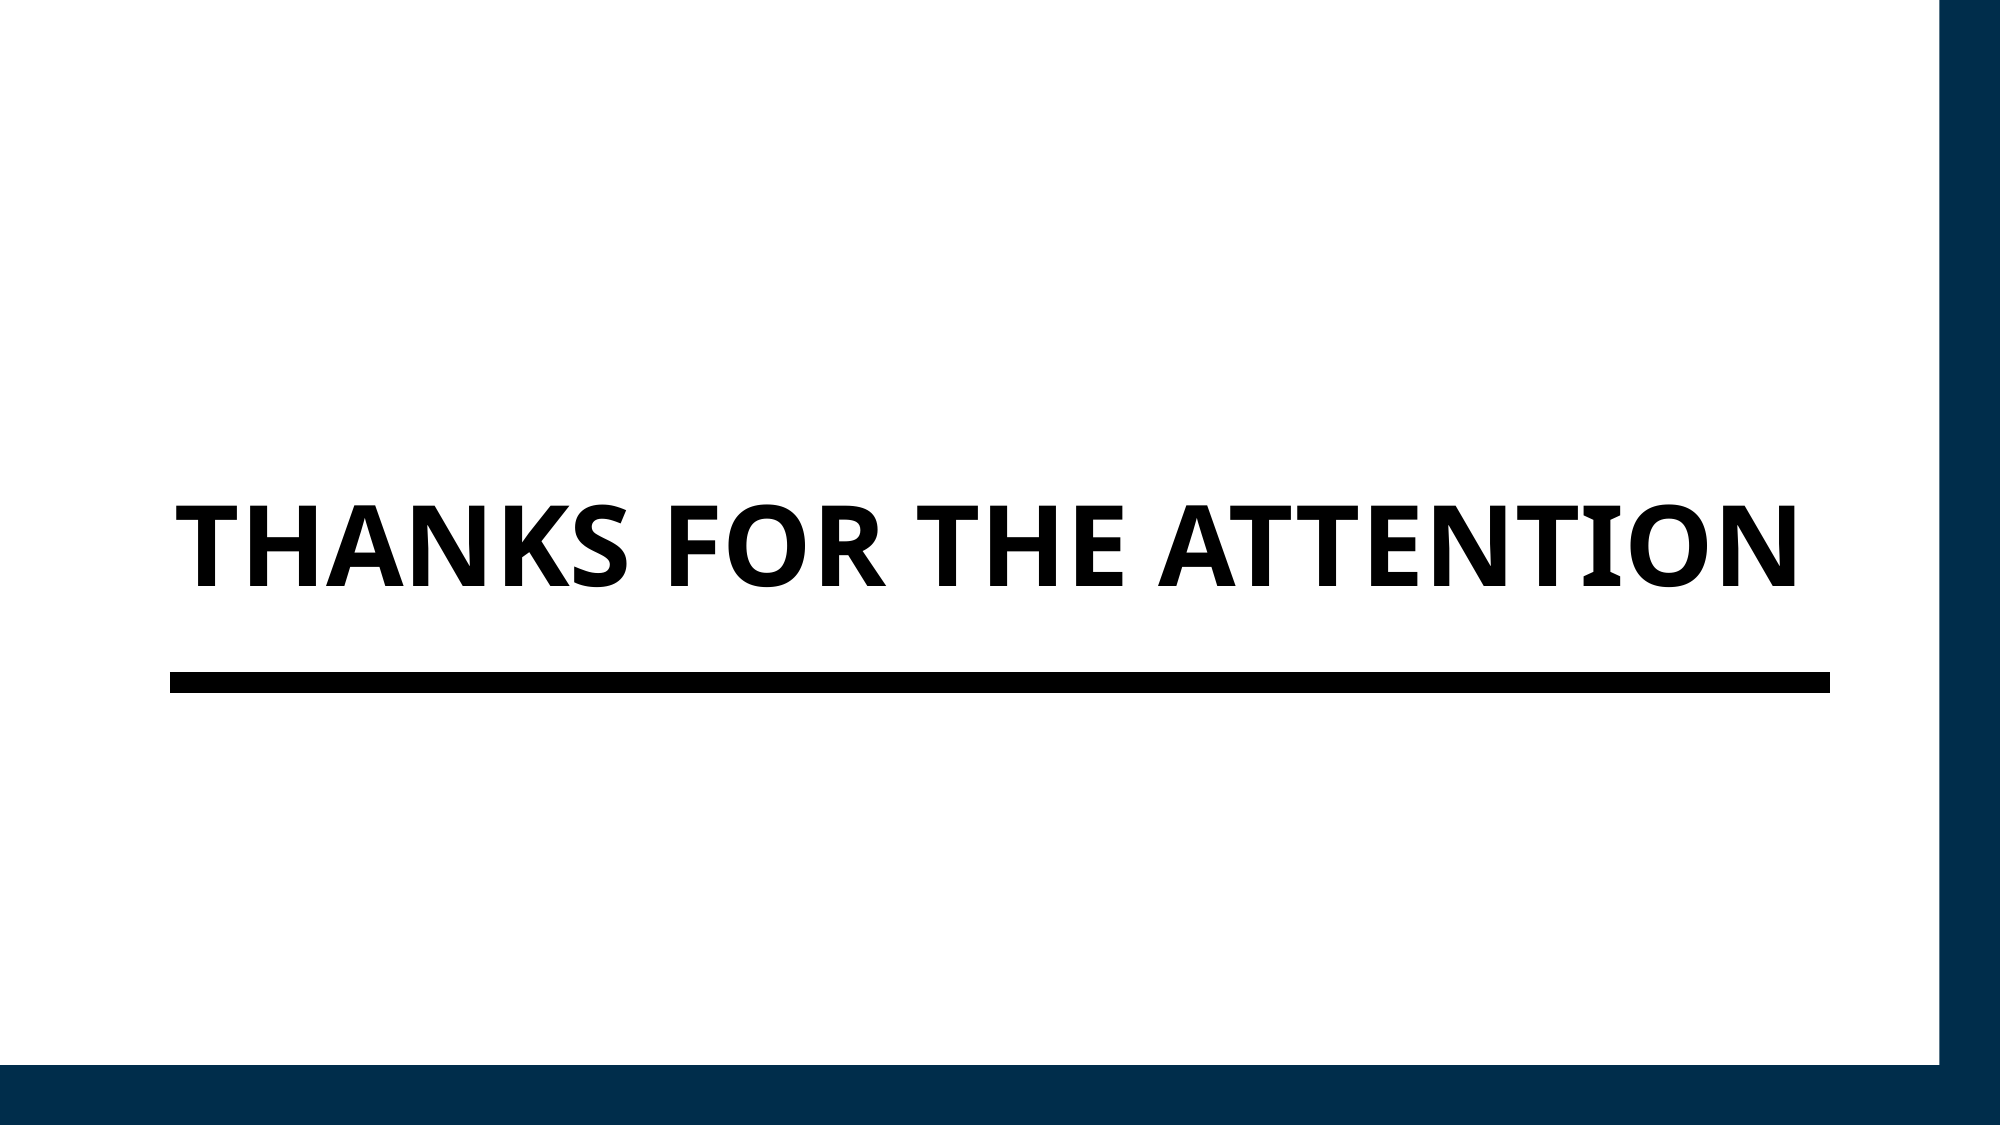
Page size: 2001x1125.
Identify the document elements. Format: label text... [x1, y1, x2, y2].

title THANKS FOR THE ATTENTION [160, 271, 1826, 619]
